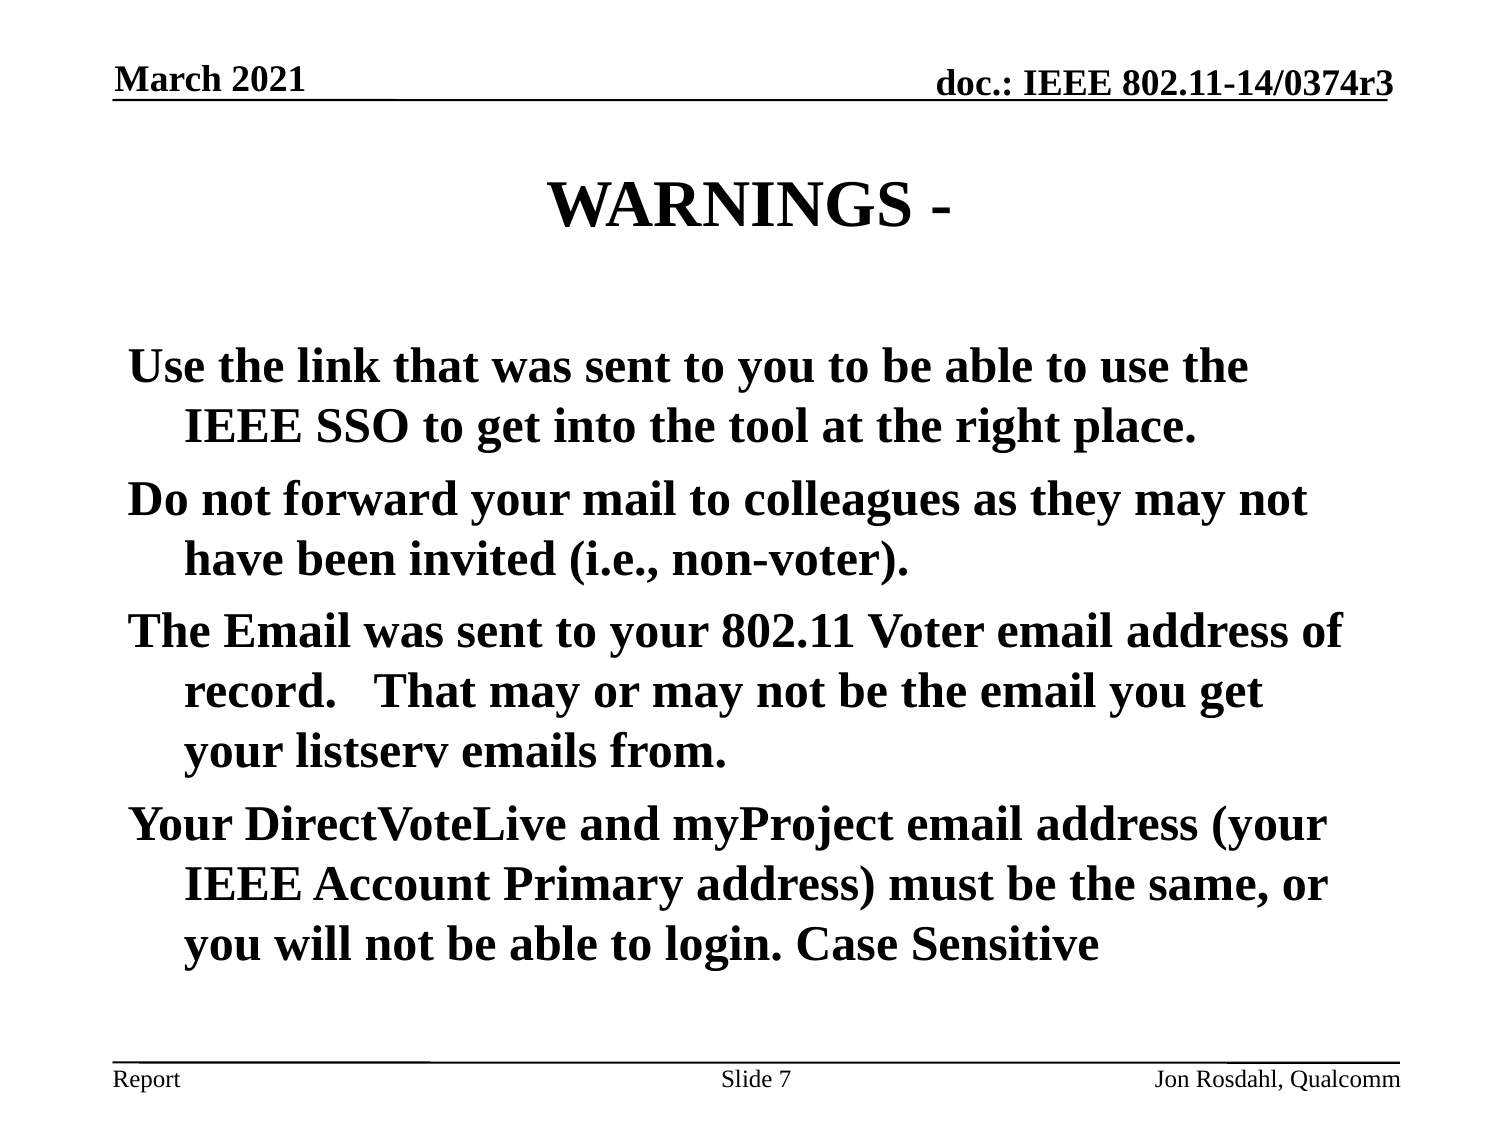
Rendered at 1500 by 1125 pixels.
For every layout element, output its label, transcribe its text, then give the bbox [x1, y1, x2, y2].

title WARNINGS - [112, 112, 1388, 288]
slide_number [114, 54, 423, 100]
list Use the link that was sent to you to be able to use the IEEE SSO to get into the tool at the right place. Do not forward your mail to colleagues as they may not have been invited (i.e., non-voter). The Email was sent to your 802.11 Voter email address of record. That may or may not be the email you get your listserv emails from. Your DirectVoteLive and myProject email address (your IEEE Account Primary address) must be the same, or you will not be able to login. Case Sensitive [112, 324, 1388, 1000]
footer Jon Rosdahl, Qualcomm [878, 1061, 1402, 1093]
slide_number Slide 7 [712, 1061, 800, 1123]
